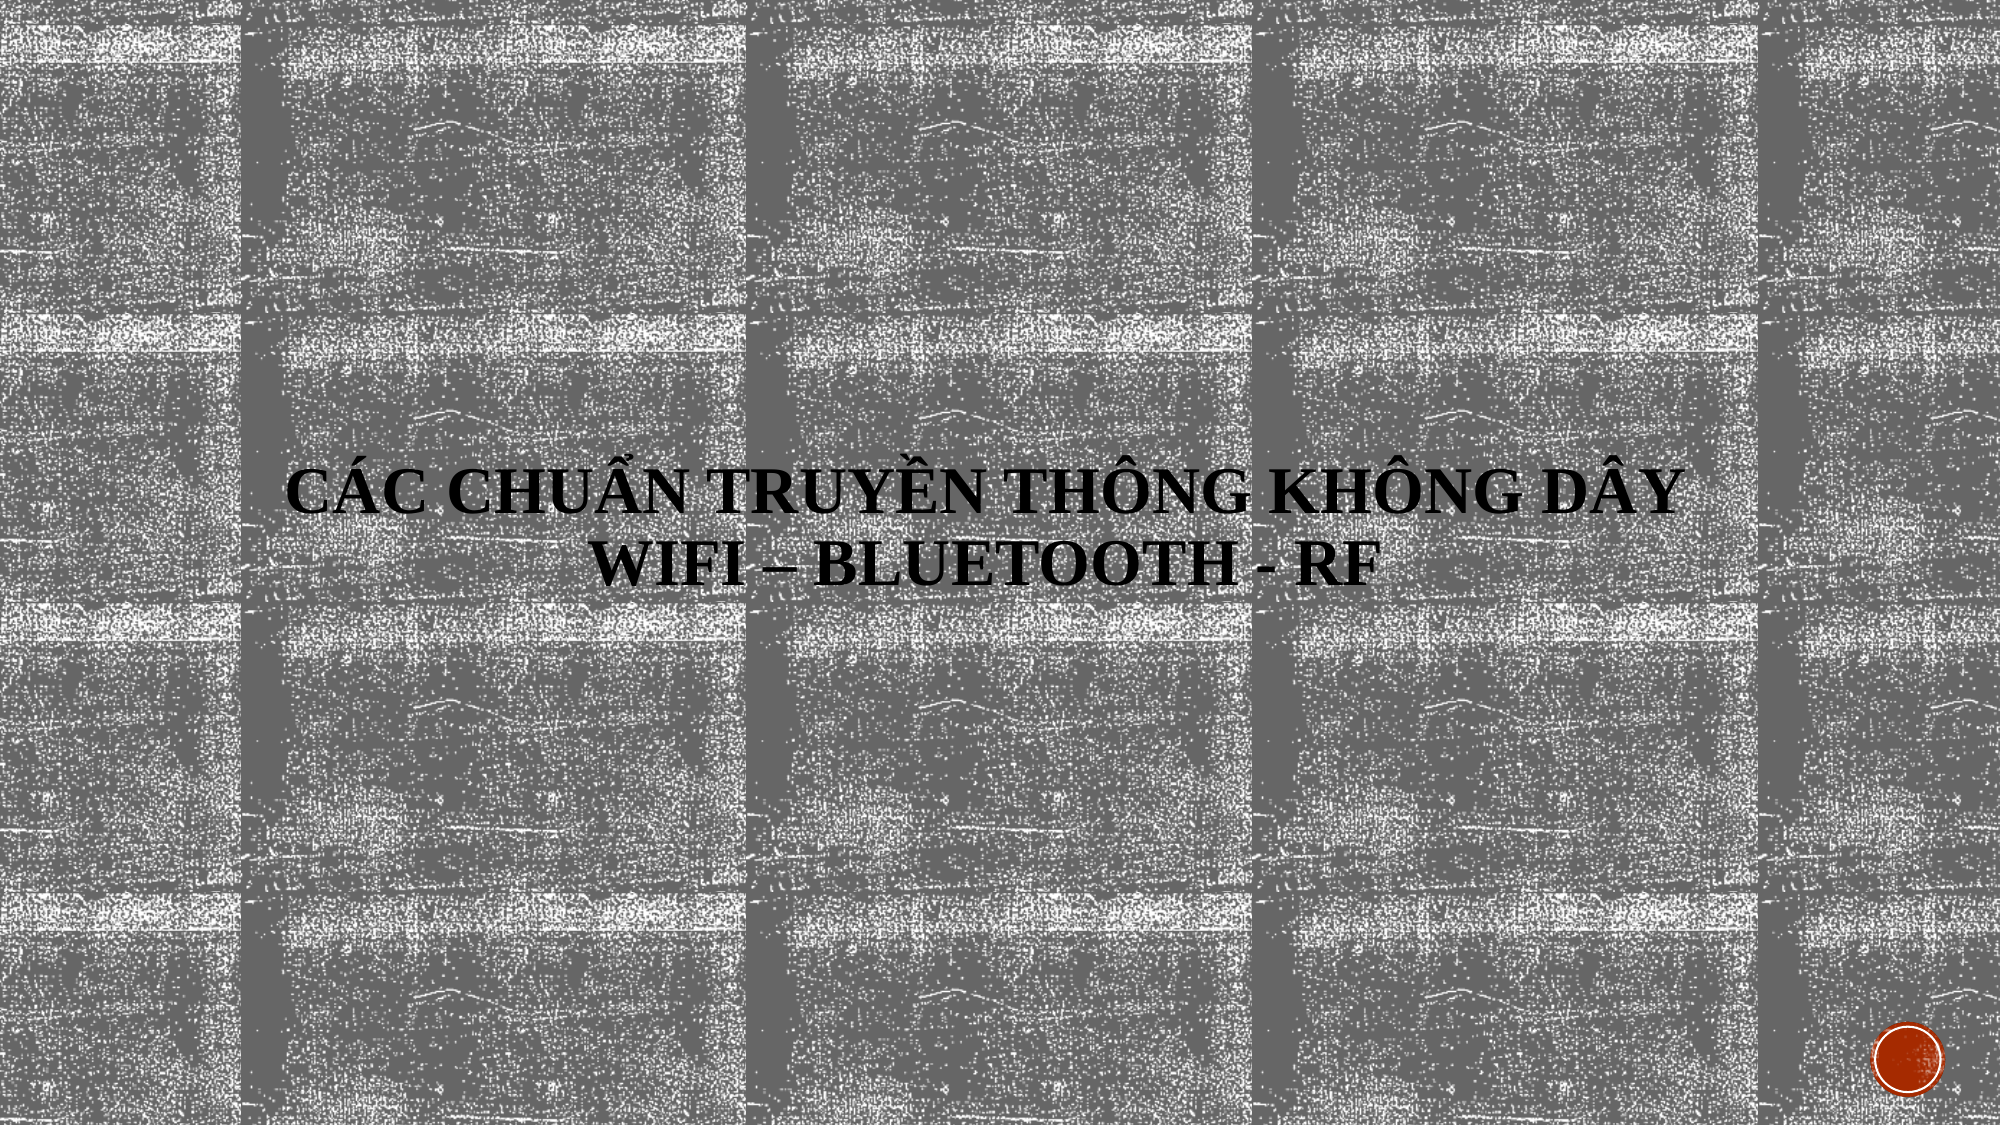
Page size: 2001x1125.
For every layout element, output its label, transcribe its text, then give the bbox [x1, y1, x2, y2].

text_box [1872, 1024, 1943, 1096]
text_box [0, 0, 2000, 1125]
list [62, 640, 1664, 1013]
title Các chuẩn truyền thông Không dây WIFI – BLUetooth - rf [125, 303, 1847, 753]
